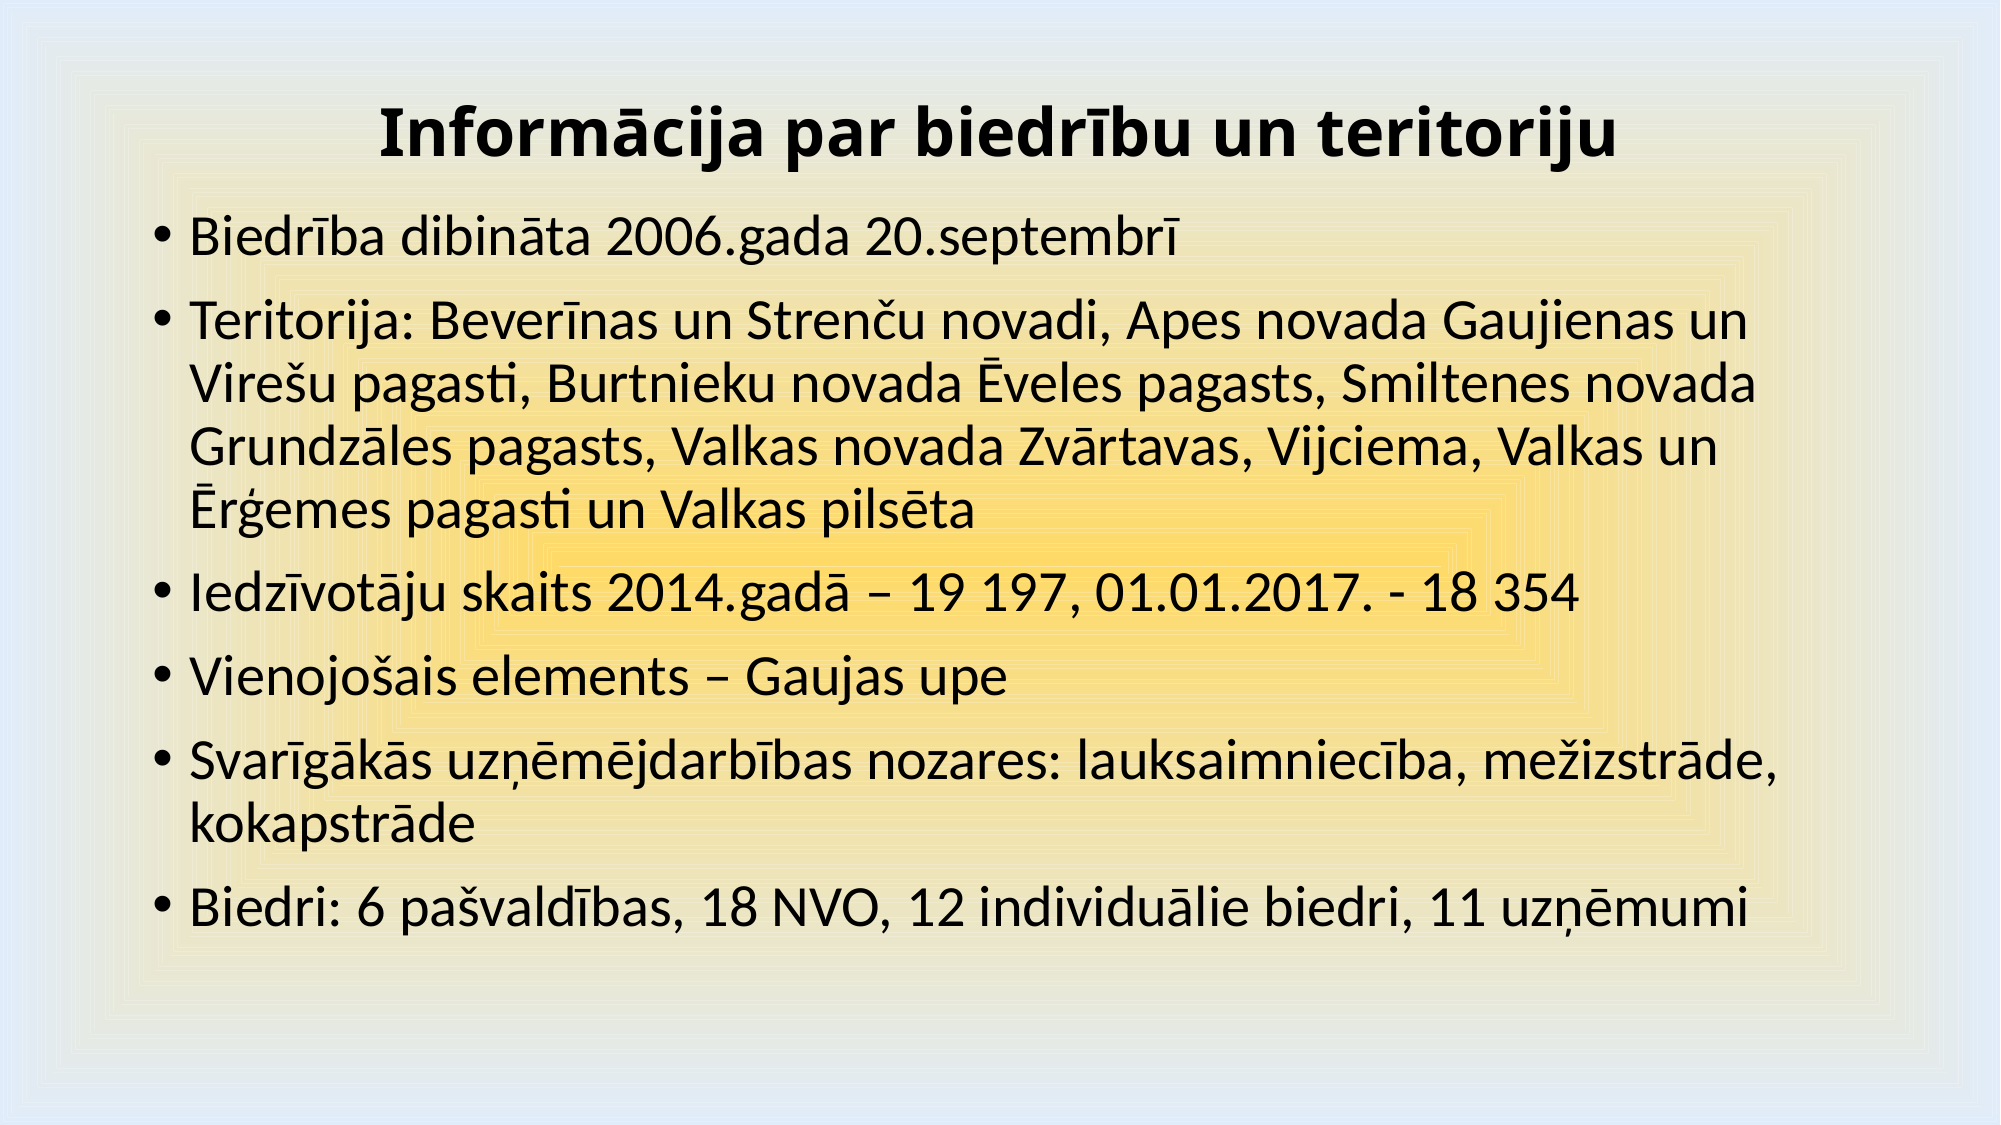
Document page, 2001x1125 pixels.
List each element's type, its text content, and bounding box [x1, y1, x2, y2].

title Informācija par biedrību un teritoriju [137, 59, 1863, 197]
list Biedrība dibināta 2006.gada 20.septembrī Teritorija: Beverīnas un Strenču novadi, Apes novada Gaujienas un Virešu pagasti, Burtnieku novada Ēveles pagasts, Smiltenes novada Grundzāles pagasts, Valkas novada Zvārtavas, Vijciema, Valkas un Ērģemes pagasti un Valkas pilsēta Iedzīvotāju skaits 2014.gadā – 19 197, 01.01.2017. - 18 354 Vienojošais elements – Gaujas upe Svarīgākās uzņēmējdarbības nozares: lauksaimniecība, mežizstrāde, kokapstrāde Biedri: 6 pašvaldības, 18 NVO, 12 individuālie biedri, 11 uzņēmumi [137, 197, 1863, 1014]
